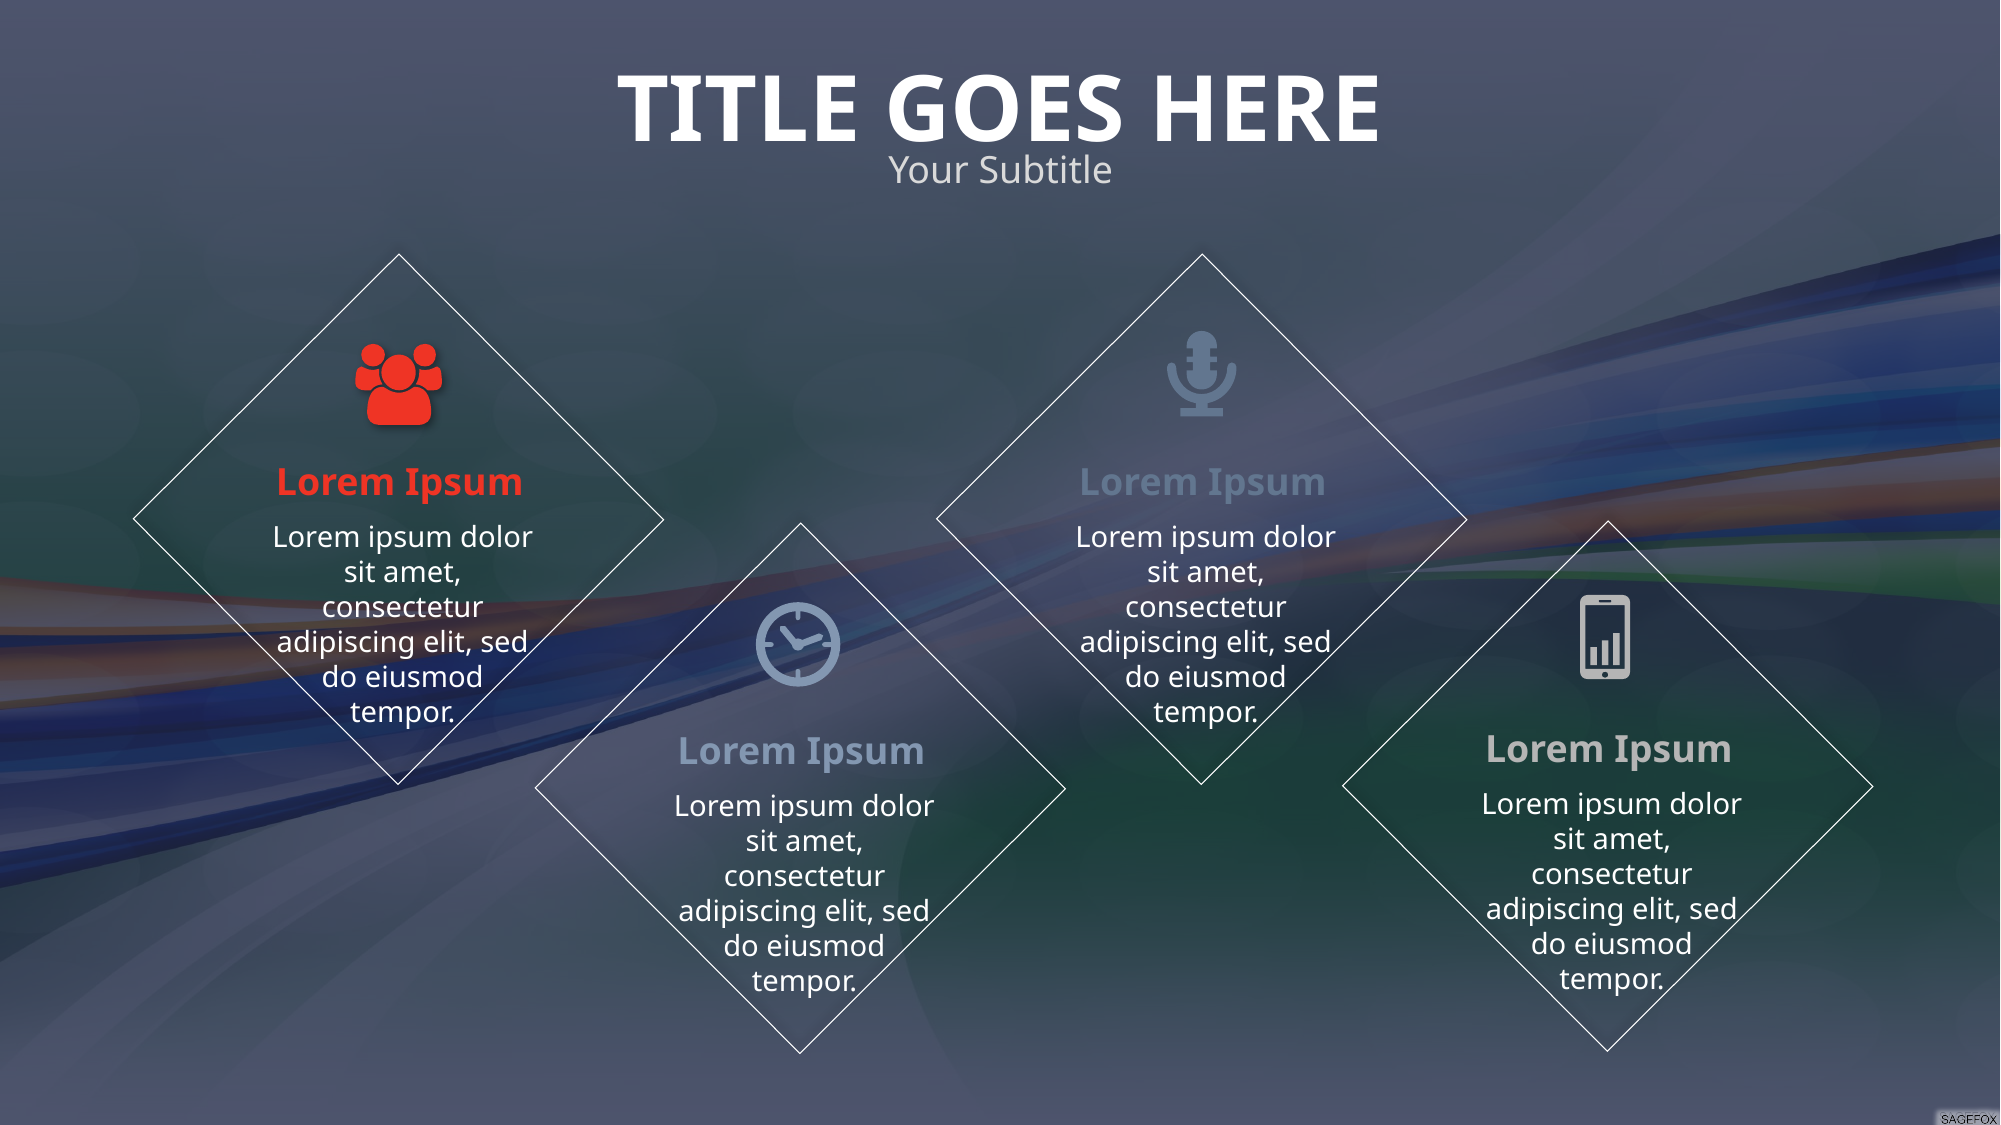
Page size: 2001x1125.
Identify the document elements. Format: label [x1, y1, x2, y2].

text_box [131, 252, 666, 637]
text_box [682, 937, 919, 1055]
text_box [249, 450, 550, 668]
text_box [1458, 717, 1759, 935]
text_box [1083, 668, 1320, 786]
text_box [935, 252, 1469, 637]
text_box [651, 719, 952, 937]
text_box [1580, 594, 1631, 679]
text_box [355, 343, 442, 425]
text_box [1052, 450, 1353, 668]
text_box [755, 602, 841, 687]
text_box [1341, 519, 1875, 903]
text_box [548, 42, 1452, 199]
text_box [280, 668, 517, 786]
text_box [1167, 330, 1237, 417]
text_box [1489, 935, 1726, 1053]
picture [1938, 1114, 1999, 1125]
text_box [533, 521, 1067, 906]
